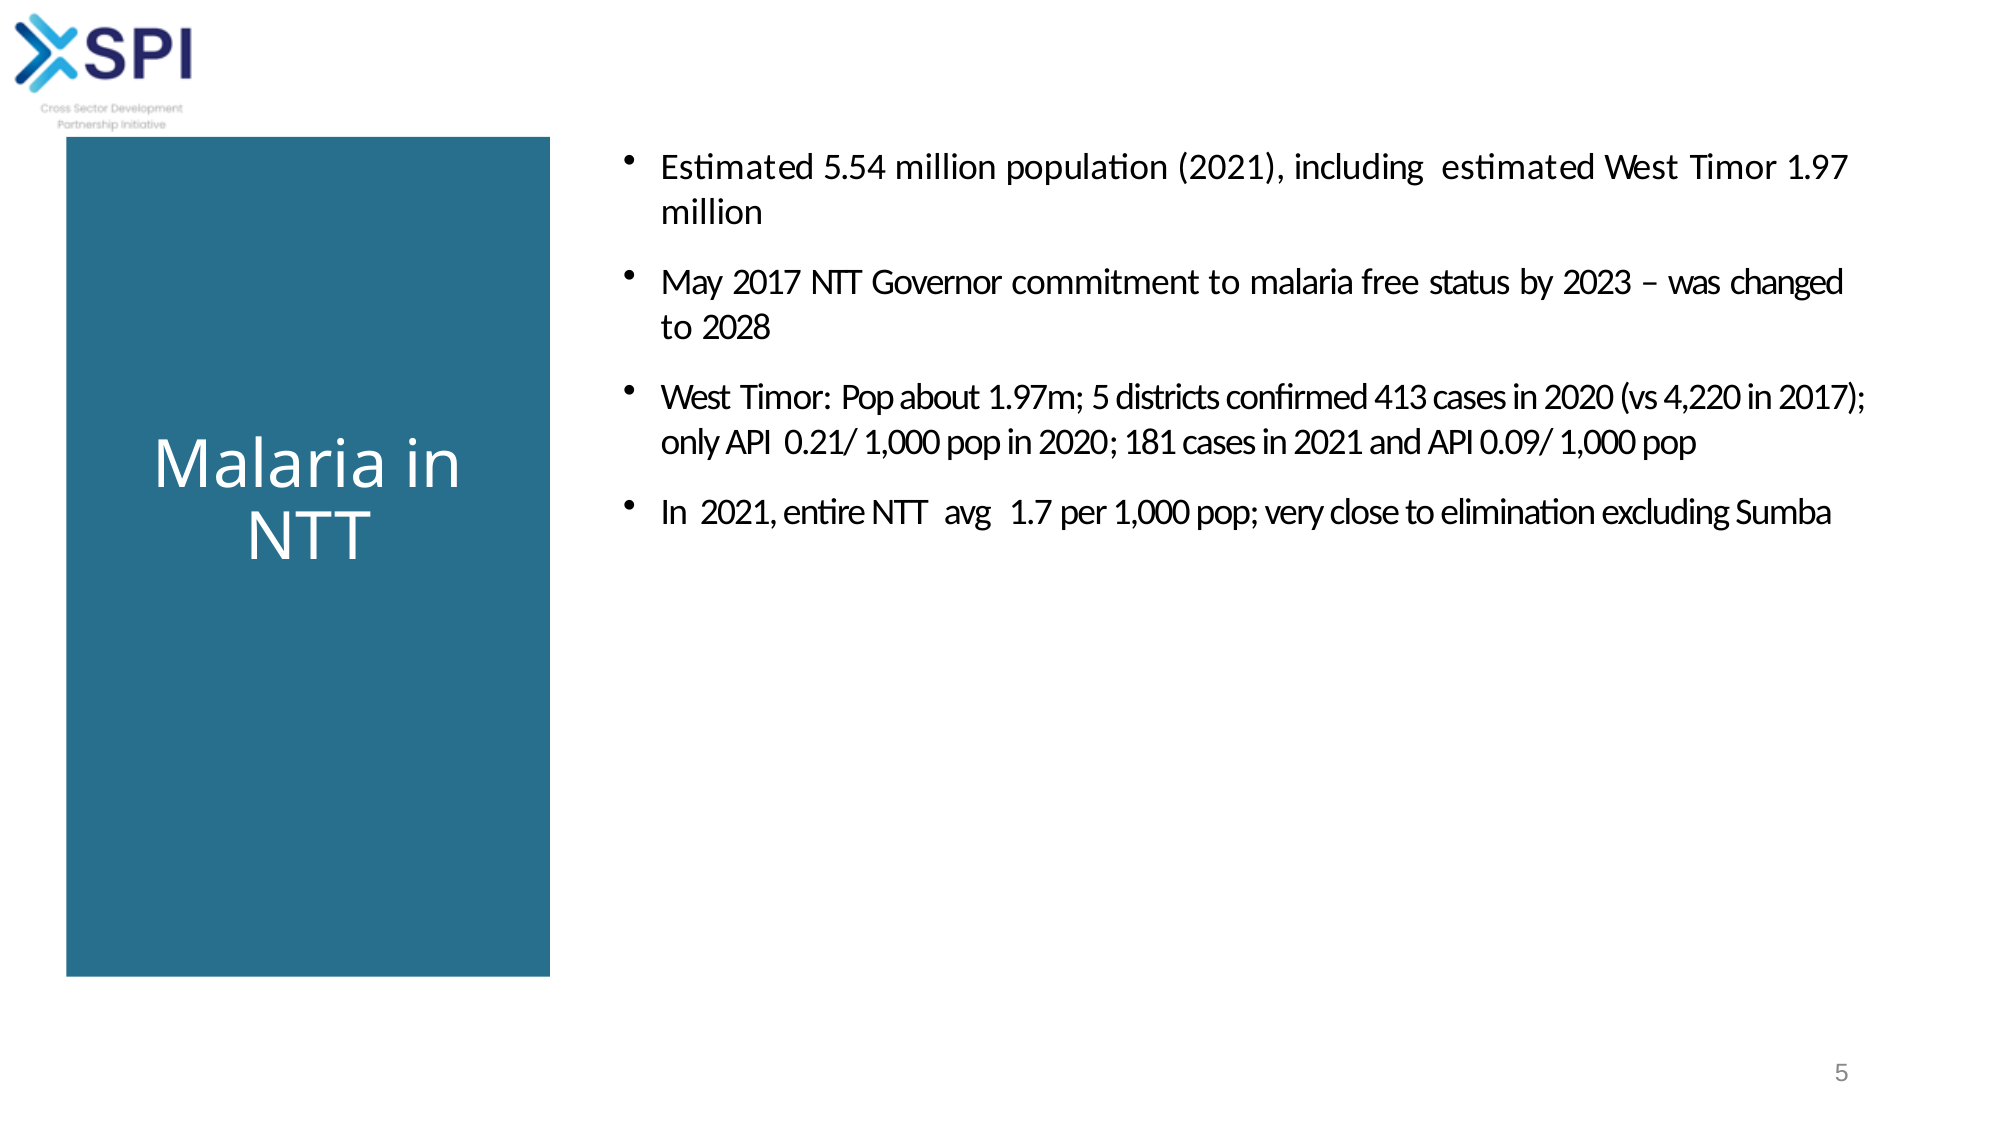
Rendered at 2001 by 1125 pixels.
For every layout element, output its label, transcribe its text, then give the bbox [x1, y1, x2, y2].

text_box Estimated 5.54 million population (2021), including estimated West Timor 1.97 million May 2017 NTT Governor commitment to malaria free status by 2023 – was changed to 2028 West Timor: Pop about 1.97m; 5 districts confirmed 413 cases in 2020 (vs 4,220 in 2017); only API 0.21/ 1,000 pop in 2020; 181 cases in 2021 and API 0.09/ 1,000 pop In 2021, entire NTT avg 1.7 per 1,000 pop; very close to elimination excluding Sumba [621, 124, 1873, 533]
text_box 5 [1828, 1060, 1854, 1087]
picture [12, 10, 198, 132]
text_box Malaria in NTT [66, 136, 550, 977]
